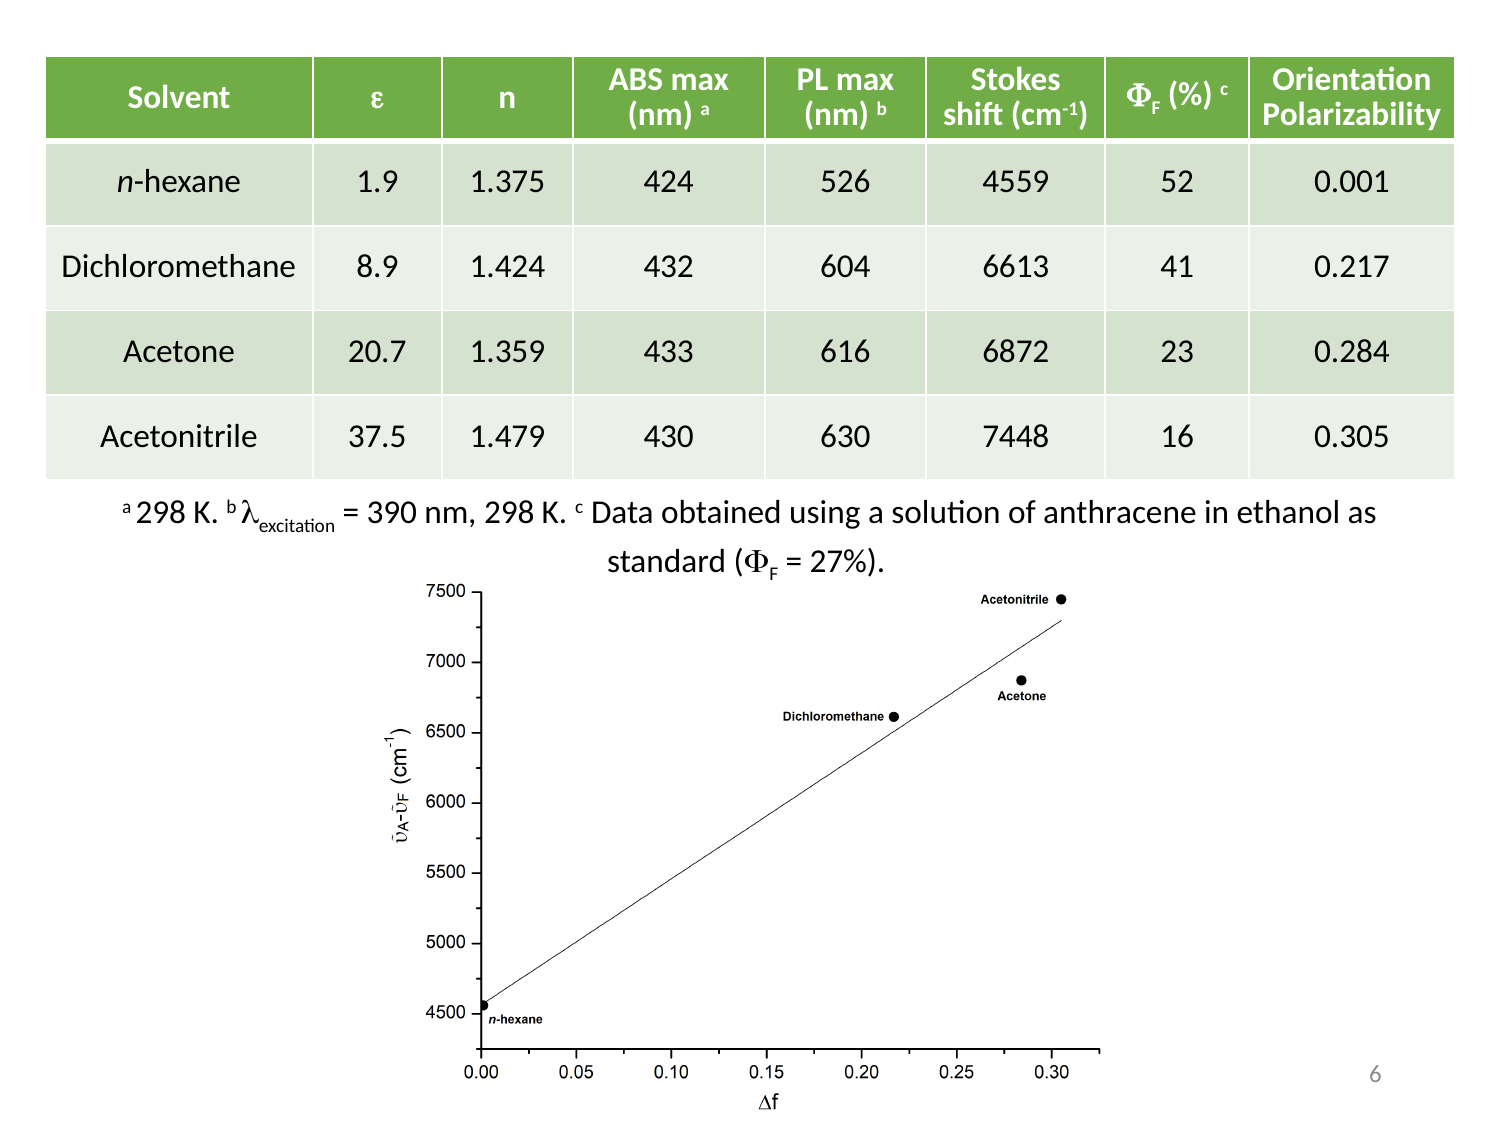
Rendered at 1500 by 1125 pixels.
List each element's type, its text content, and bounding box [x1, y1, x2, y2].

table_header e [314, 57, 441, 138]
table_cell 604 [766, 227, 925, 310]
table_header Orientation Polarizability [1250, 57, 1454, 138]
table_header Solvent [46, 57, 312, 138]
table_header ABS max (nm) a [574, 57, 764, 138]
table_cell 37.5 [314, 396, 441, 479]
table_cell 20.7 [314, 311, 441, 394]
table_cell 1.375 [443, 144, 572, 225]
table_header Stokes shift (cm-1) [927, 57, 1104, 138]
table_cell n-hexane [46, 144, 312, 225]
table_cell 4559 [927, 144, 1104, 225]
table_cell 630 [766, 396, 925, 479]
table_cell 616 [766, 311, 925, 394]
table_cell 52 [1106, 144, 1248, 225]
table_cell 23 [1106, 311, 1248, 394]
table_header FF (%) c [1106, 57, 1248, 138]
table_cell 430 [574, 396, 764, 479]
table_cell 0.305 [1250, 396, 1454, 479]
table_cell 8.9 [314, 227, 441, 310]
table_cell 0.217 [1250, 227, 1454, 310]
table_cell Dichloromethane [46, 227, 312, 310]
table_cell 0.001 [1250, 144, 1454, 225]
table_cell 0.284 [1250, 311, 1454, 394]
table_cell 526 [766, 144, 925, 225]
table_cell 16 [1106, 396, 1248, 479]
table_cell 424 [574, 144, 764, 225]
picture [374, 565, 1125, 1125]
text_box a 298 K. b lexcitation = 390 nm, 298 K. c Data obtained using a solution of anthracene in ethanol as standard (FF = 27%). [95, 479, 1405, 592]
table_header n [443, 57, 572, 138]
table_cell 7448 [927, 396, 1104, 479]
table_cell 6872 [927, 311, 1104, 394]
table_cell Acetone [46, 311, 312, 394]
table_cell 432 [574, 227, 764, 310]
table_cell 1.424 [443, 227, 572, 310]
table_cell 41 [1106, 227, 1248, 310]
table_cell 6613 [927, 227, 1104, 310]
slide_number 6 [1125, 1042, 1397, 1103]
table_cell Acetonitrile [46, 396, 312, 479]
table_cell 1.9 [314, 144, 441, 225]
table_cell 1.479 [443, 396, 572, 479]
table_cell 433 [574, 311, 764, 394]
table_cell 1.359 [443, 311, 572, 394]
table_header PL max (nm) b [766, 57, 925, 138]
